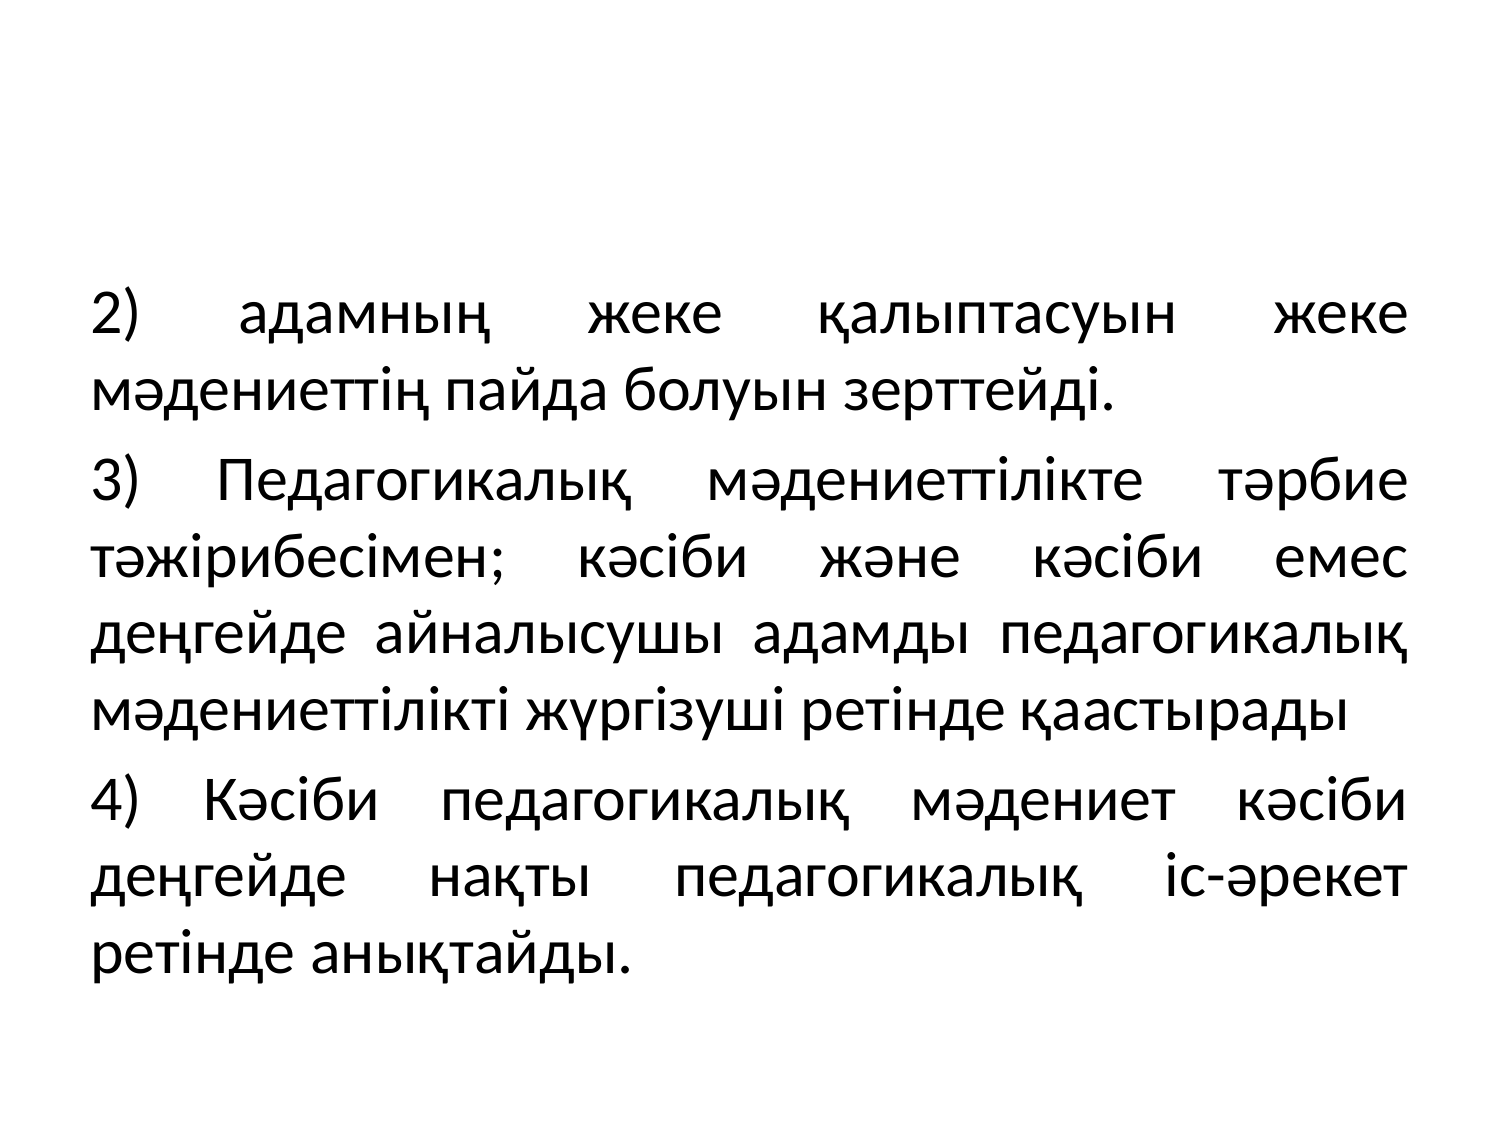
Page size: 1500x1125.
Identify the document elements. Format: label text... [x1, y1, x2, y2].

list 2) адамның жеке қалыптасуын жеке мәдениеттің пайда болуын зерттейді. 3) Педагогикалық мәдениеттілікте тәрбие тәжірибесімен; кәсіби және кәсіби емес деңгейде айналысушы адамды педагогикалық мәдениеттілікті жүргізуші ретінде қаастырады 4) Кәсіби педагогикалық мәдениет кәсіби деңгейде нақты педагогикалық іс-әрекет ретінде анықтайды. [75, 262, 1425, 1005]
